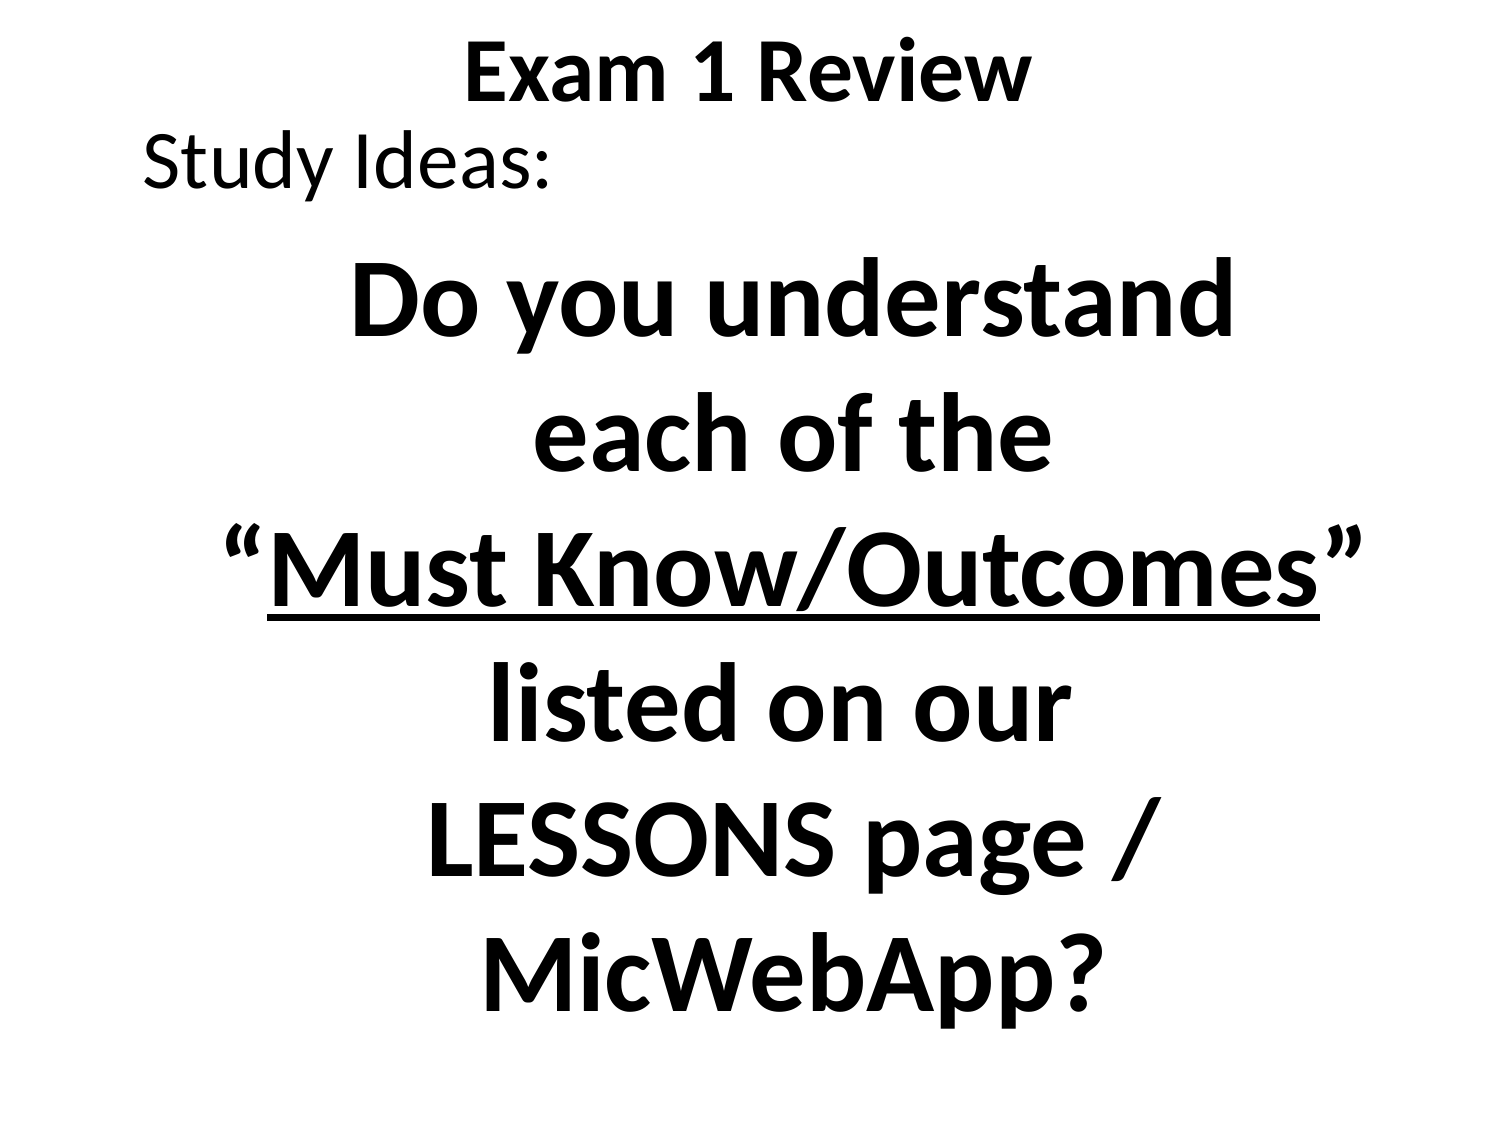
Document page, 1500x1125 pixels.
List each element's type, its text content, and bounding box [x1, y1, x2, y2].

title Exam 1 Review [73, 0, 1424, 130]
text_box Do you understand each of the “Must Know/Outcomes” listed on our LESSONS page / MicWebApp? [124, 216, 1463, 1042]
text_box Study Ideas: [128, 98, 1429, 213]
